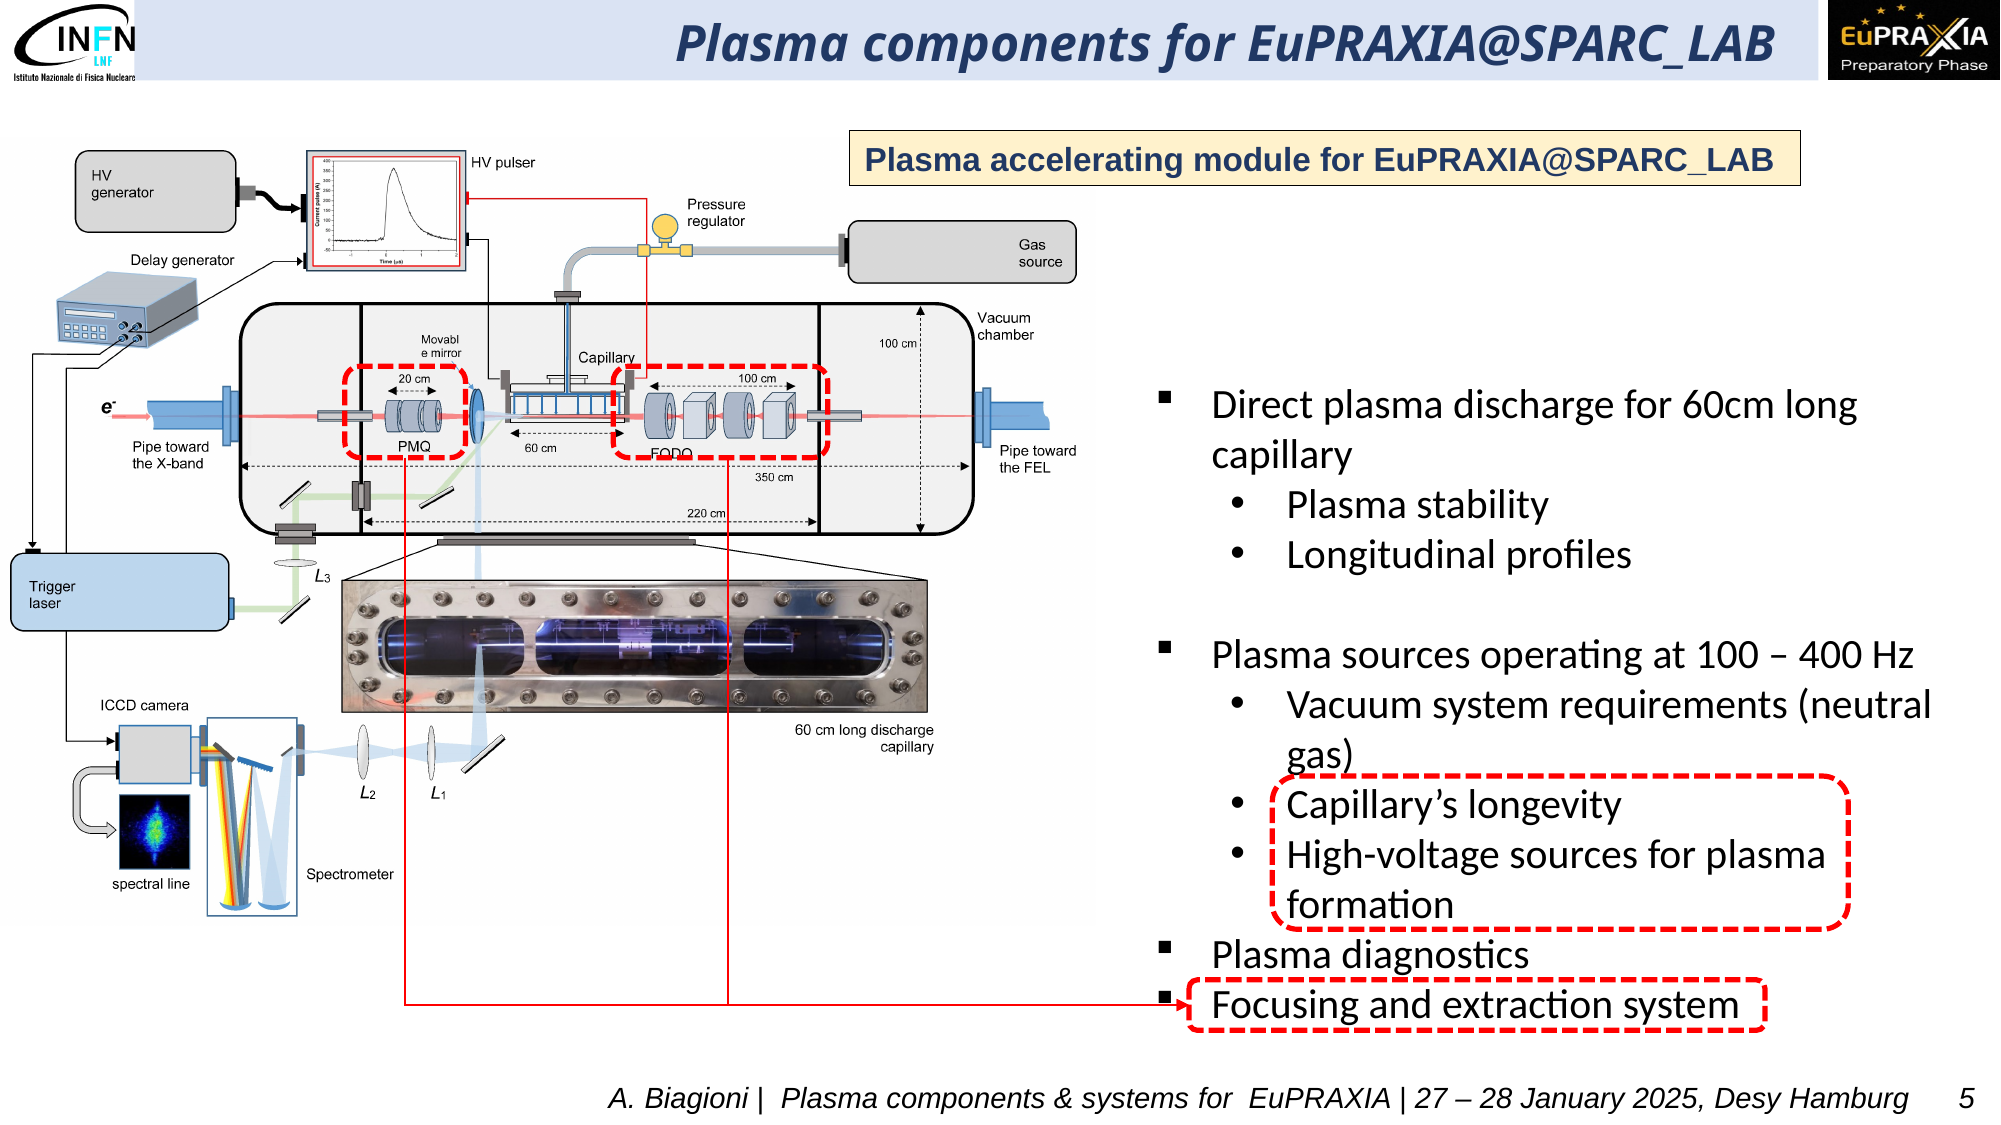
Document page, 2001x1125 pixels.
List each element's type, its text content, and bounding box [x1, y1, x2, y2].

text_box [134, 0, 1819, 81]
picture [1828, 0, 2000, 80]
text_box Plasma components for EuPRAXIA@SPARC_LAB [660, 4, 1792, 80]
text_box [1187, 978, 1766, 1032]
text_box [523, 339, 1071, 1124]
text_box A. Biagioni | Plasma components & systems for EuPRAXIA | 27 – 28 January 2025, Desy Hamburg 5 [1071, 1090, 2000, 1122]
text_box Plasma accelerating module for EuPRAXIA@SPARC_LAB [849, 130, 1801, 186]
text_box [1071, 500, 1232, 963]
picture [0, 137, 1096, 926]
text_box Direct plasma discharge for 60cm long capillary Plasma stability Longitudinal profiles Plasma sources operating at 100 – 400 Hz Vacuum system requirements (neutral gas) Capillary’s longevity High-voltage sources for plasma formation Plasma diagnostics Focusing and extraction system [1071, 309, 2000, 1090]
text_box [1271, 774, 1850, 931]
picture [14, 4, 135, 81]
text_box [344, 366, 523, 458]
